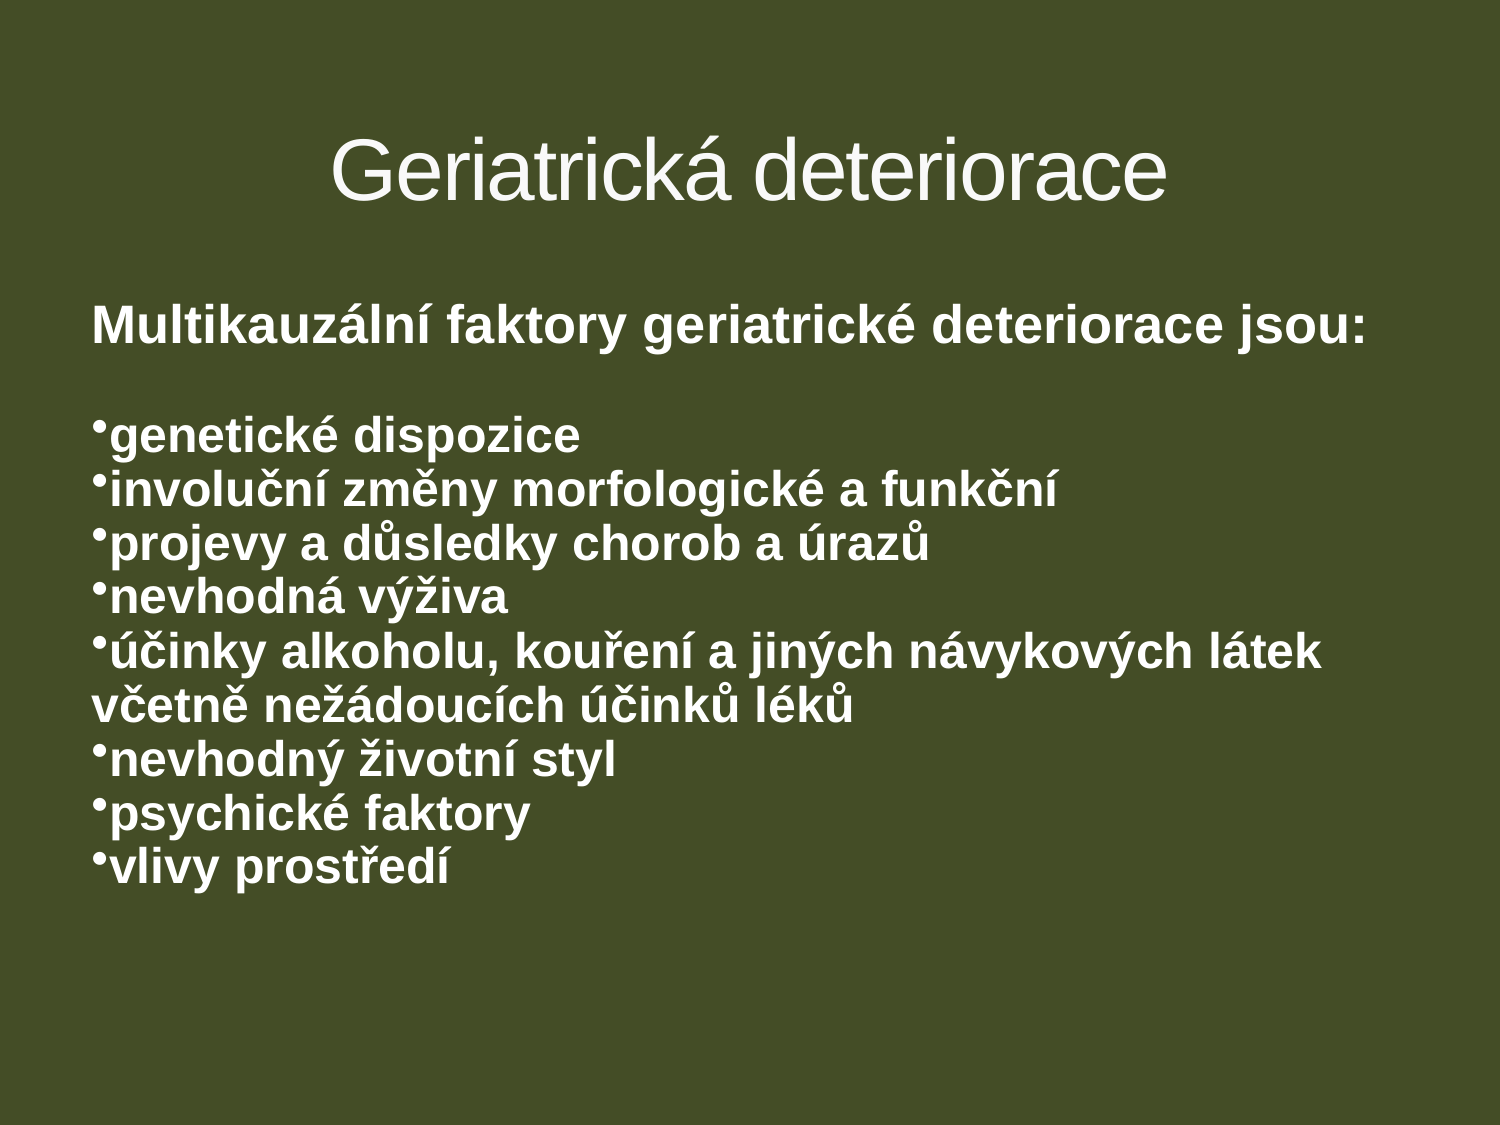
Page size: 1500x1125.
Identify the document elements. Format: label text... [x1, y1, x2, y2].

text_box Multikauzální faktory geriatrické deteriorace jsou: genetické dispozice involuční změny morfologické a funkční projevy a důsledky chorob a úrazů nevhodná výživa účinky alkoholu, kouření a jiných návykových látek včetně nežádoucích účinků léků nevhodný životní styl psychické faktory vlivy prostředí [76, 289, 1400, 952]
title Geriatrická deteriorace [74, 24, 1425, 225]
